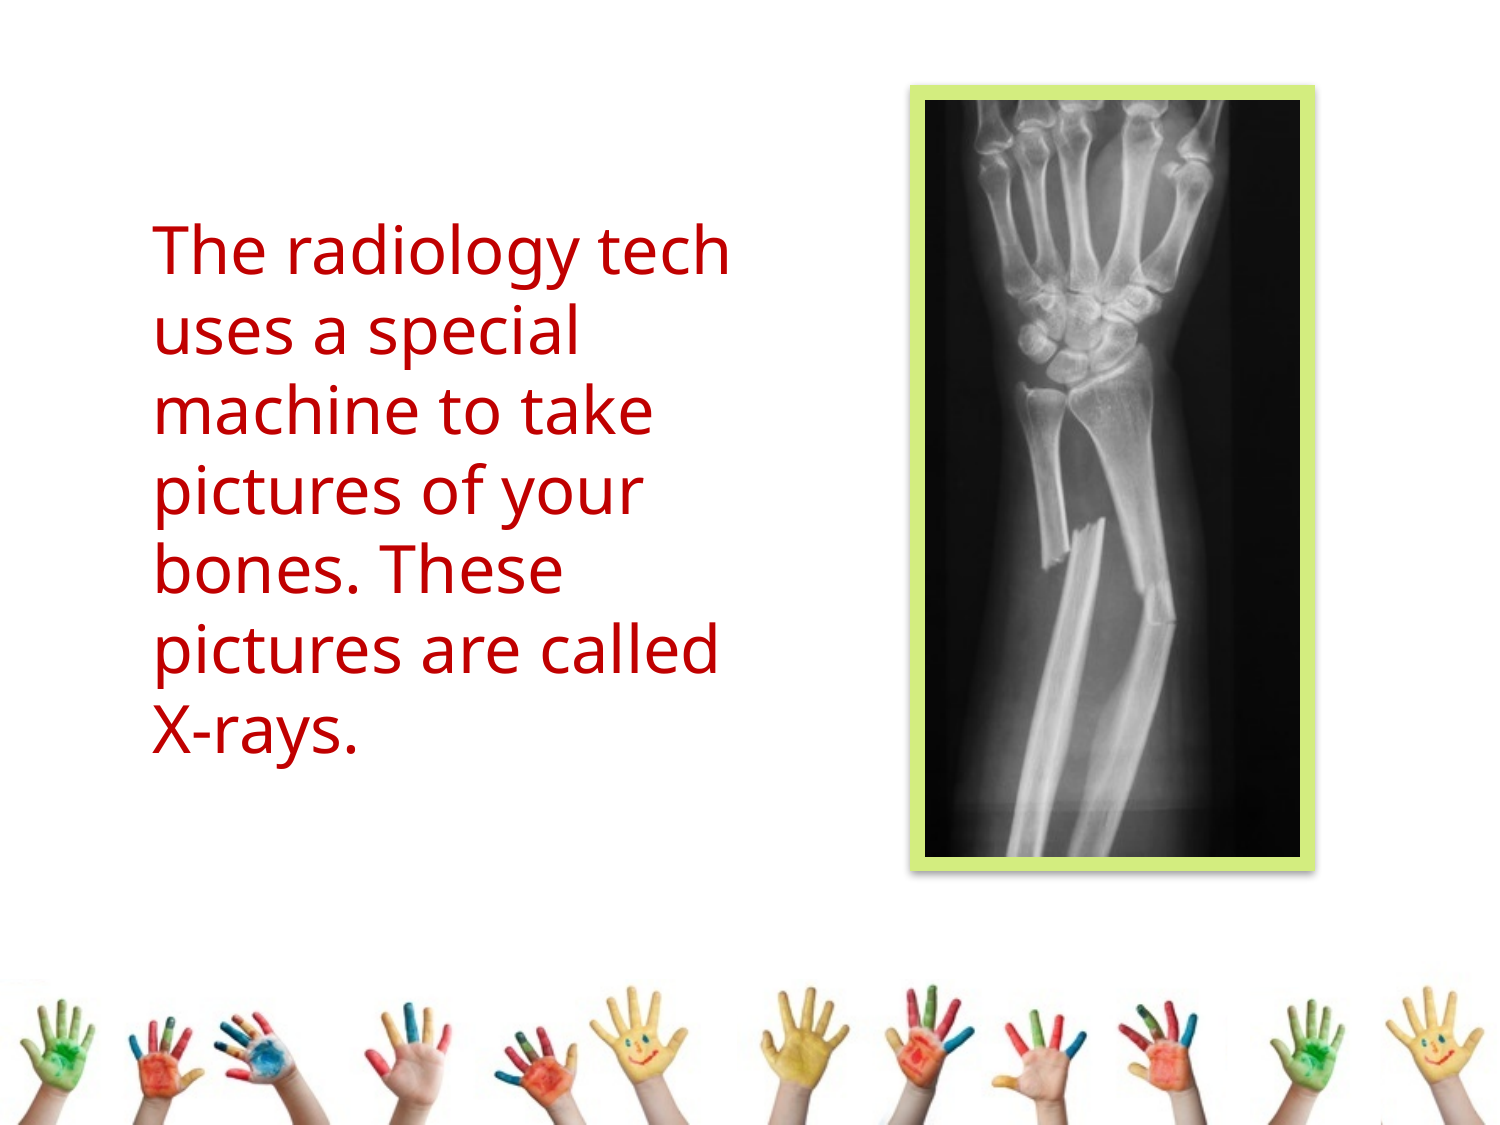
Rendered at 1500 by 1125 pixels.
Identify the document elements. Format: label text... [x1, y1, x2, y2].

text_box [0, 961, 1500, 1125]
list The radiology tech uses a special machine to take pictures of your bones. These pictures are called X-rays. [137, 200, 813, 825]
picture [924, 99, 1301, 857]
